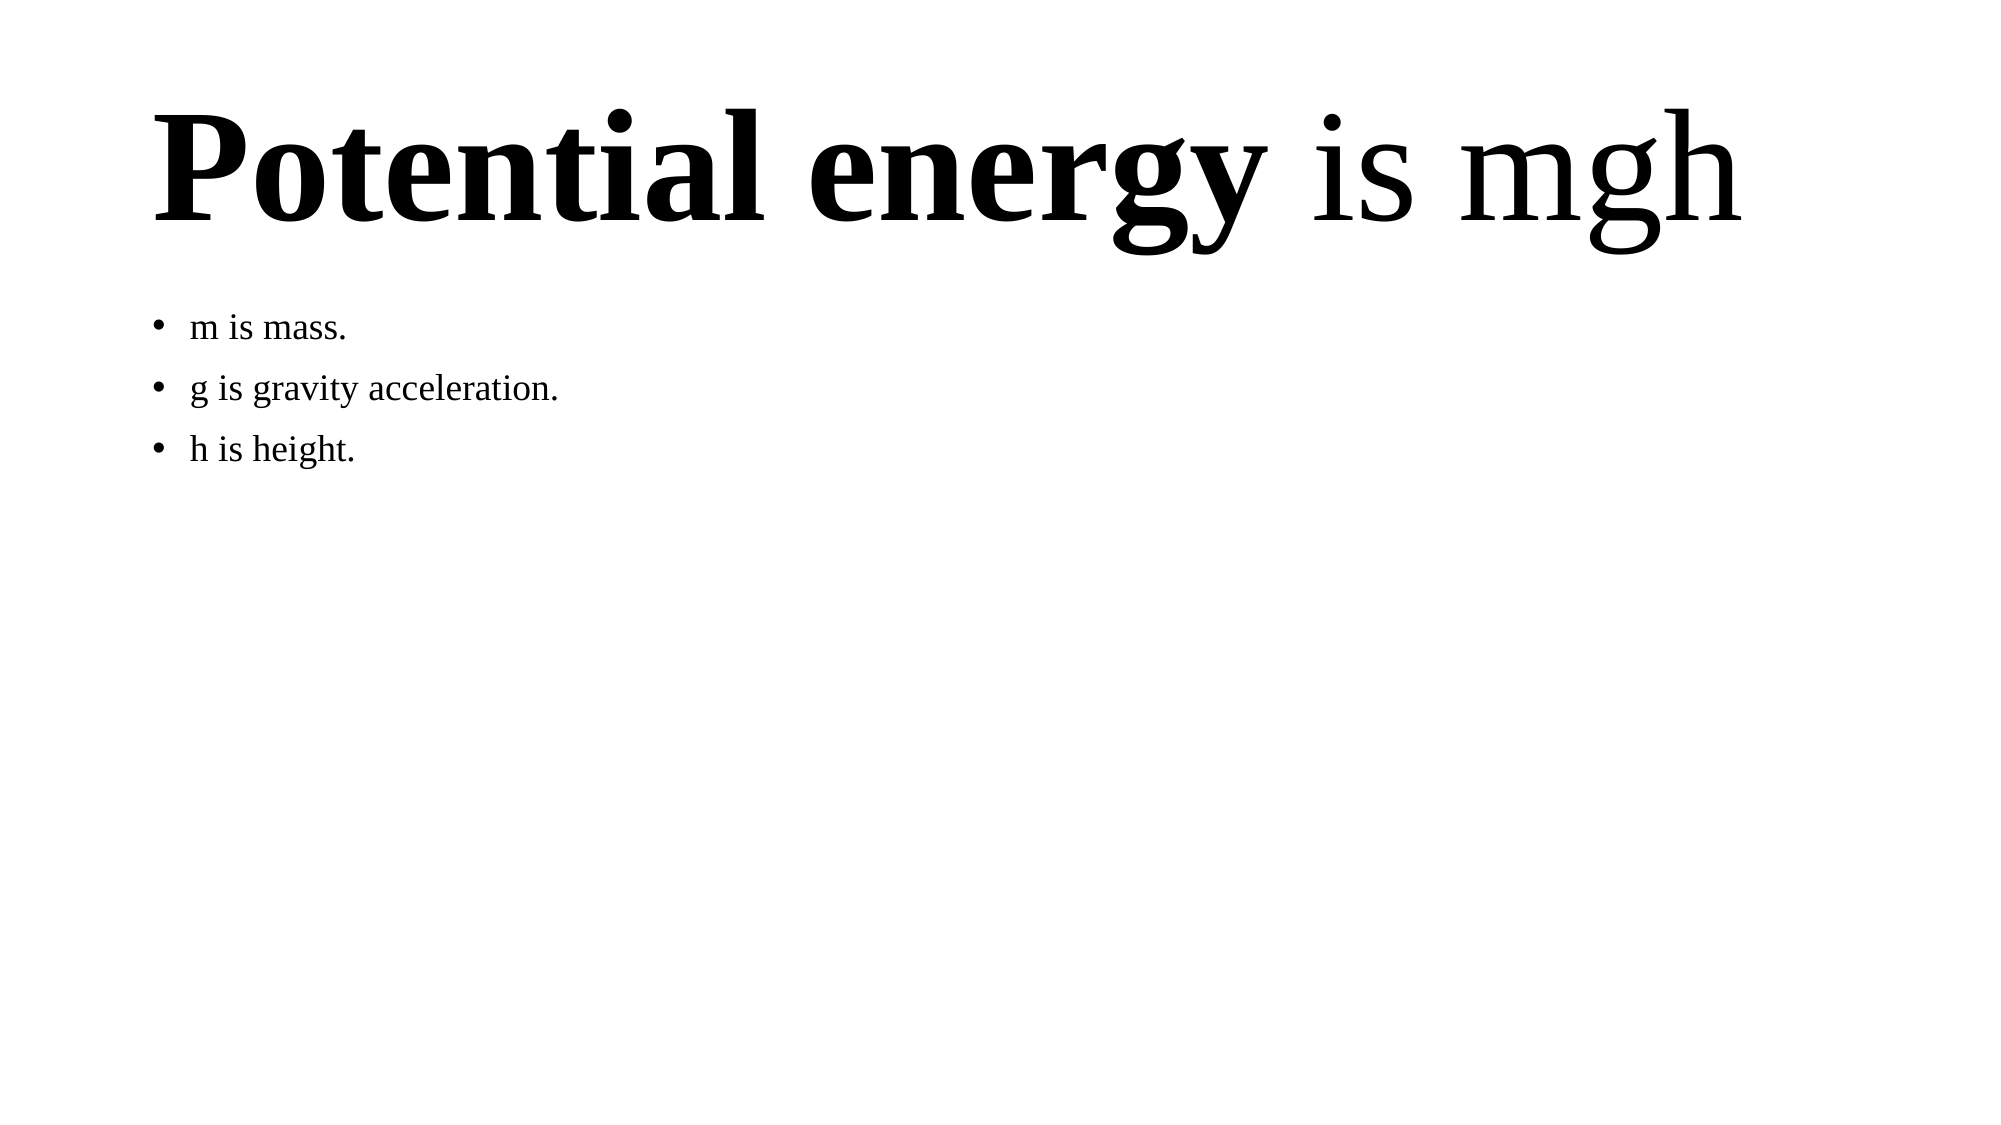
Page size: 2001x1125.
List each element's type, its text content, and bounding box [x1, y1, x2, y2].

title Potential energy is mgh [137, 59, 1863, 278]
list m is mass. g is gravity acceleration. h is height. [137, 299, 1863, 1014]
